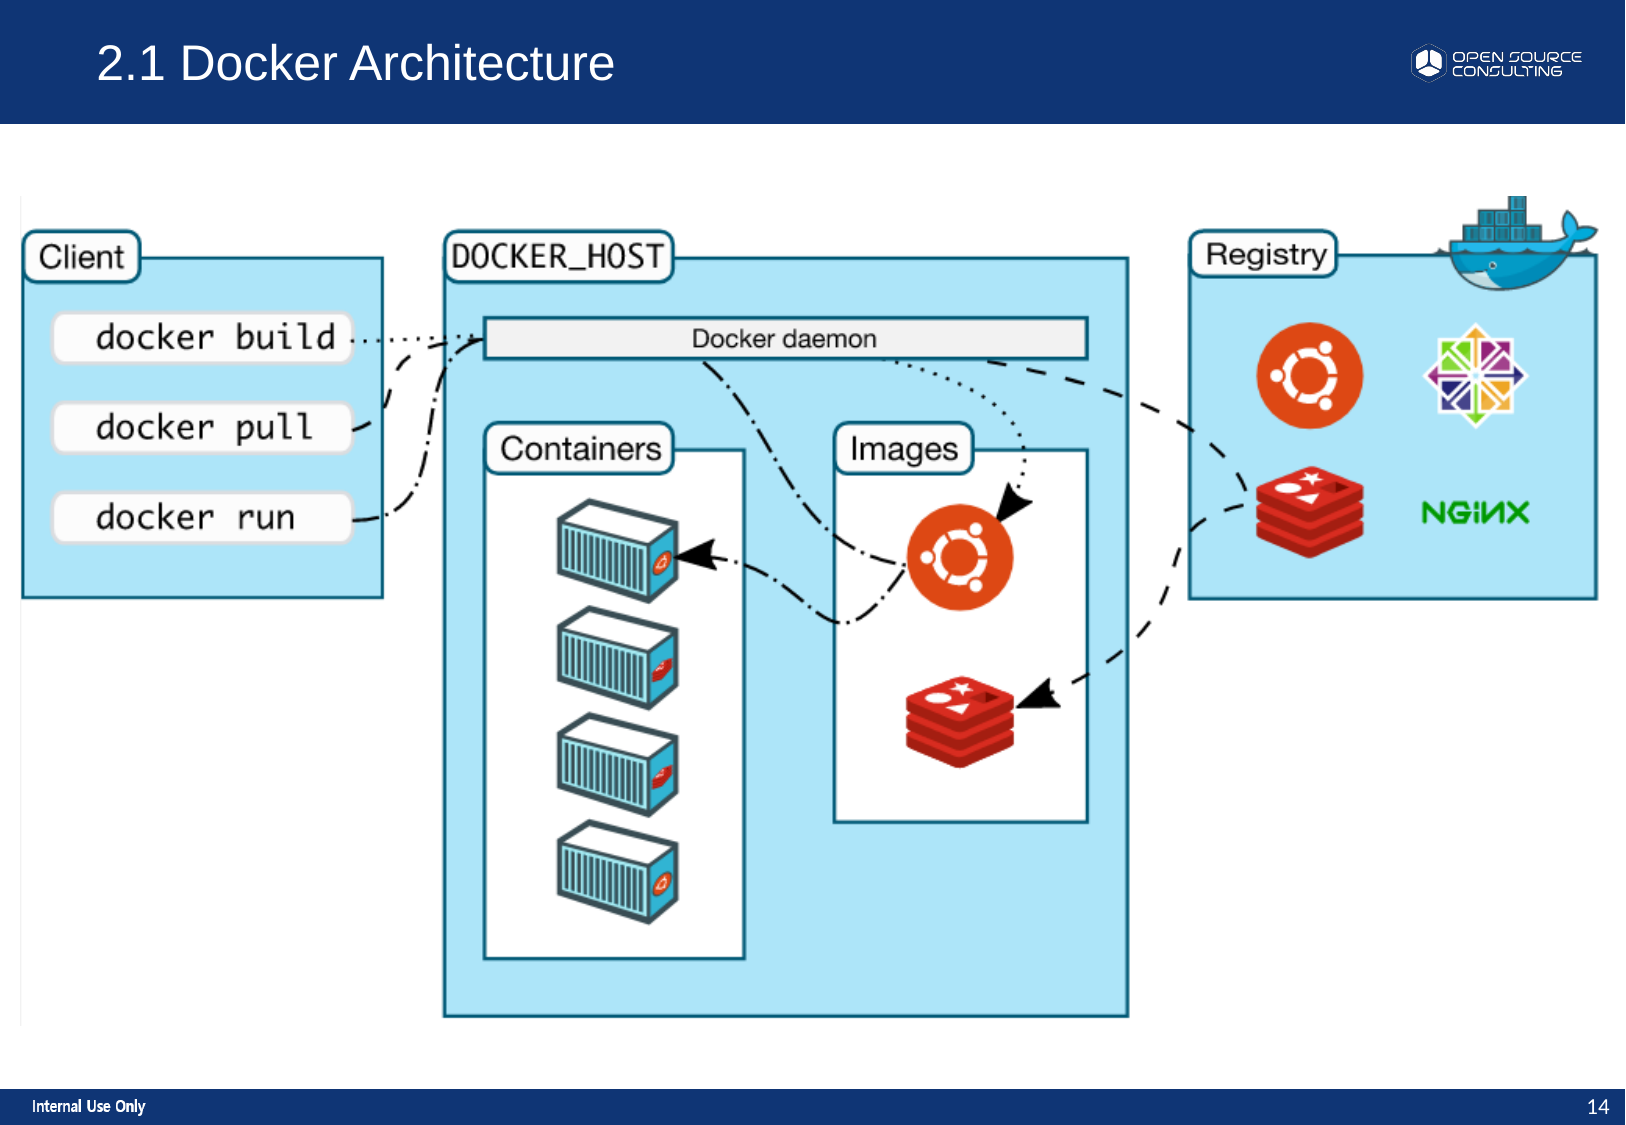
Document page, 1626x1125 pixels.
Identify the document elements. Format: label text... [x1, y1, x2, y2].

text_box 2.1 Docker Architecture [81, 29, 1049, 99]
picture [0, 0, 1625, 1125]
slide_number 14 [1259, 1075, 1625, 1125]
